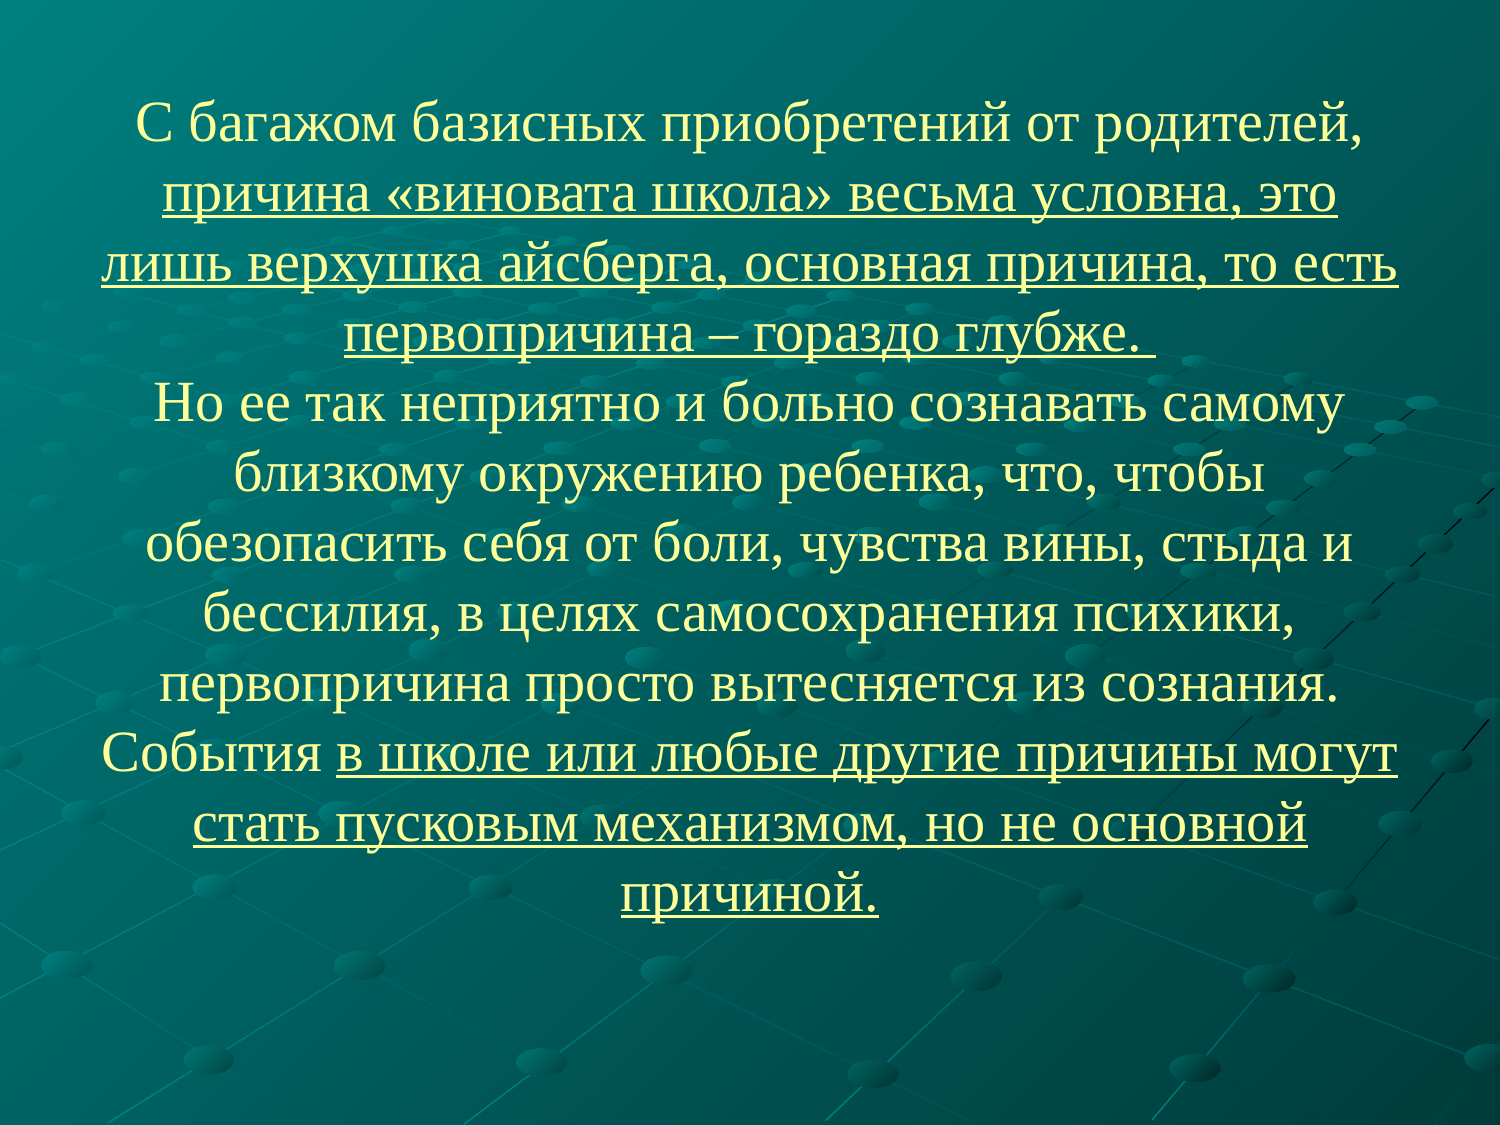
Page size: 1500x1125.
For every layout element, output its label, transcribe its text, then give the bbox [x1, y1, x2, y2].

title С багажом базисных приобретений от родителей, причина «виновата школа» весьма условна, это лишь верхушка айсберга, основная причина, то есть первопричина – гораздо глубже. Но ее так неприятно и больно сознавать самому близкому окружению ребенка, что, чтобы обезопасить себя от боли, чувства вины, стыда и бессилия, в целях самосохранения психики, первопричина просто вытесняется из сознания. События в школе или любые другие причины могут стать пусковым механизмом, но не основной причиной. [75, 45, 1425, 961]
